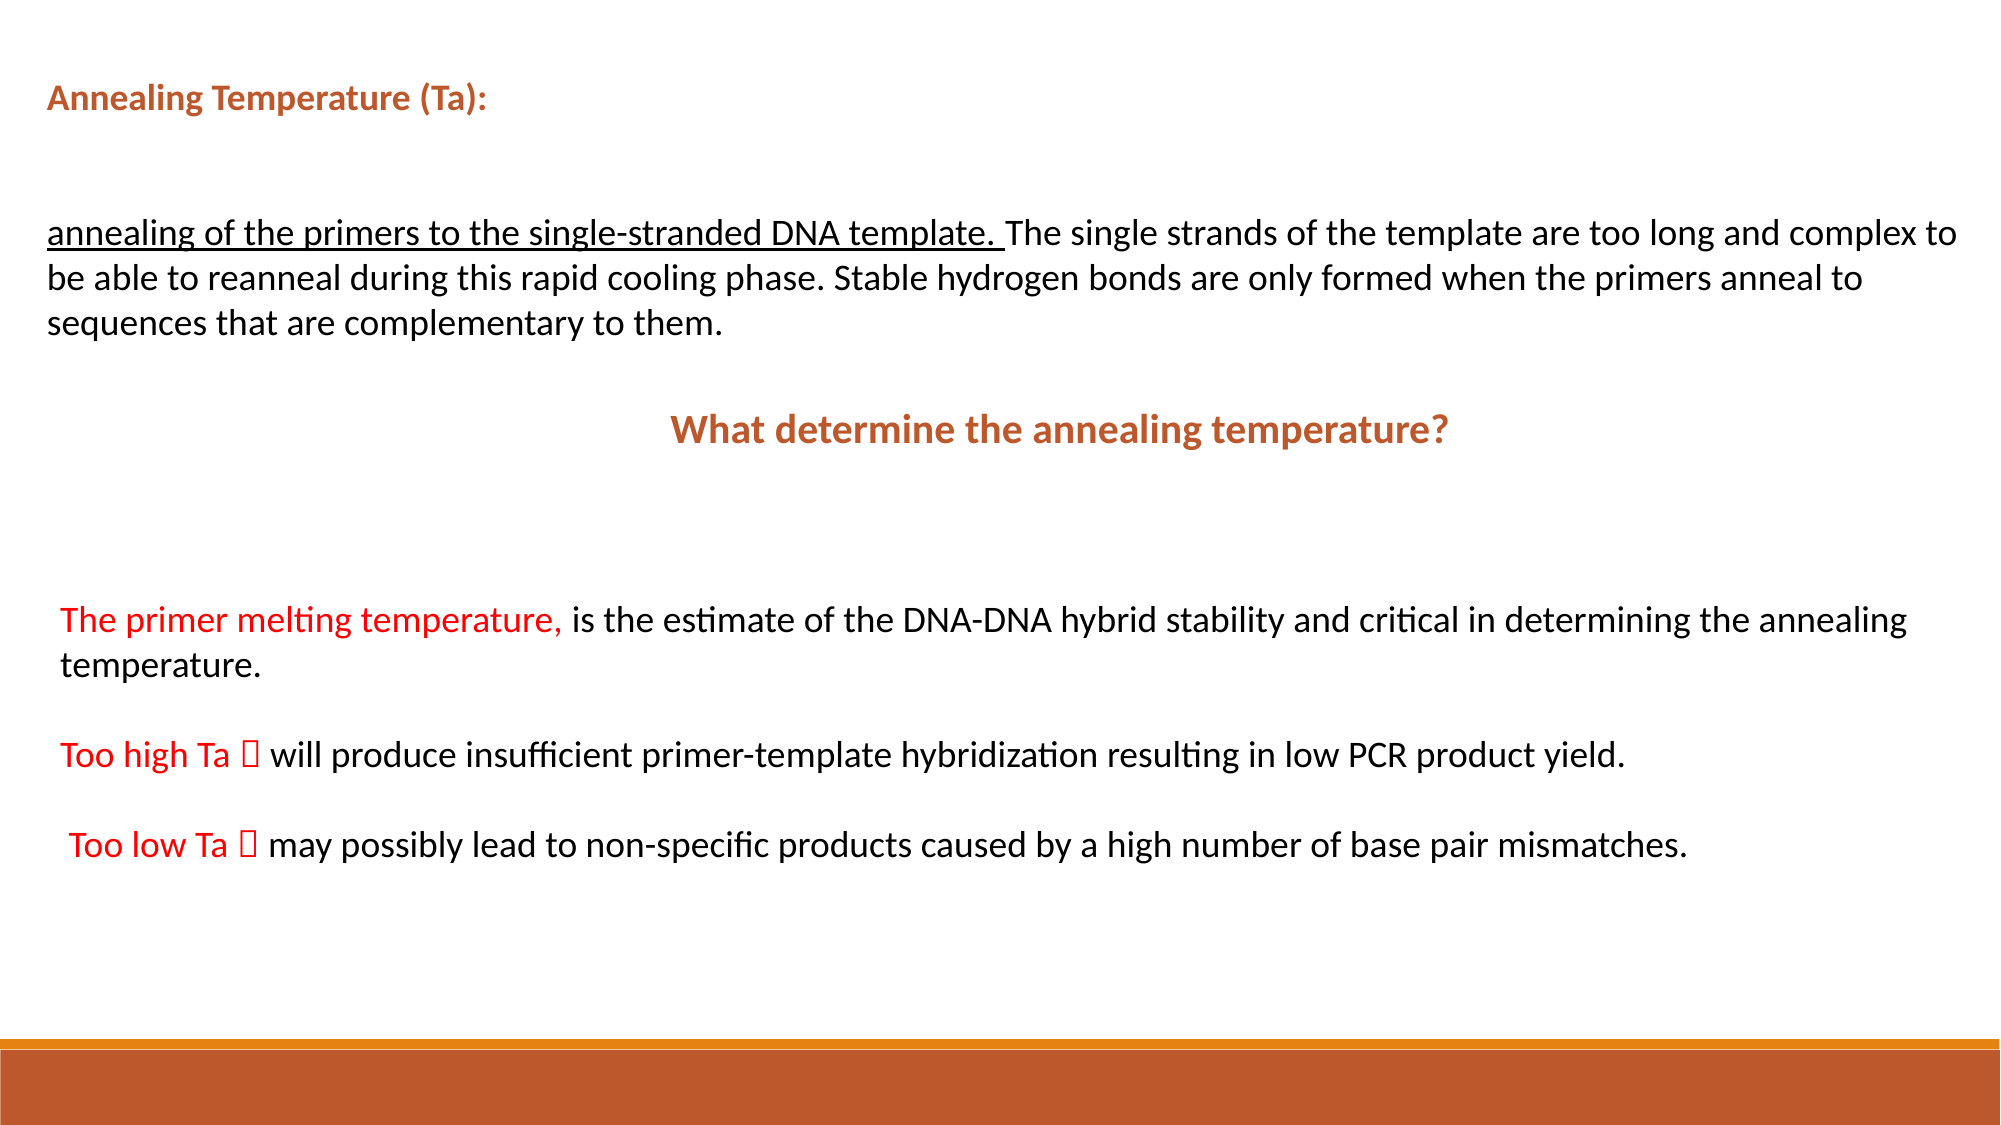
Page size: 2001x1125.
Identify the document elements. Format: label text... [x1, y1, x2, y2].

text_box The primer melting temperature, is the estimate of the DNA-DNA hybrid stability and critical in determining the annealing temperature. Too high Ta  will produce insufficient primer-template hybridization resulting in low PCR product yield. Too low Ta  may possibly lead to non-specific products caused by a high number of base pair mismatches. [45, 587, 1940, 873]
text_box What determine the annealing temperature? [655, 394, 1656, 459]
text_box Annealing Temperature (Ta): annealing of the primers to the single-stranded DNA template. The single strands of the template are too long and complex to be able to reanneal during this rapid cooling phase. Stable hydrogen bonds are only formed when the primers anneal to sequences that are complementary to them. [32, 65, 1982, 351]
